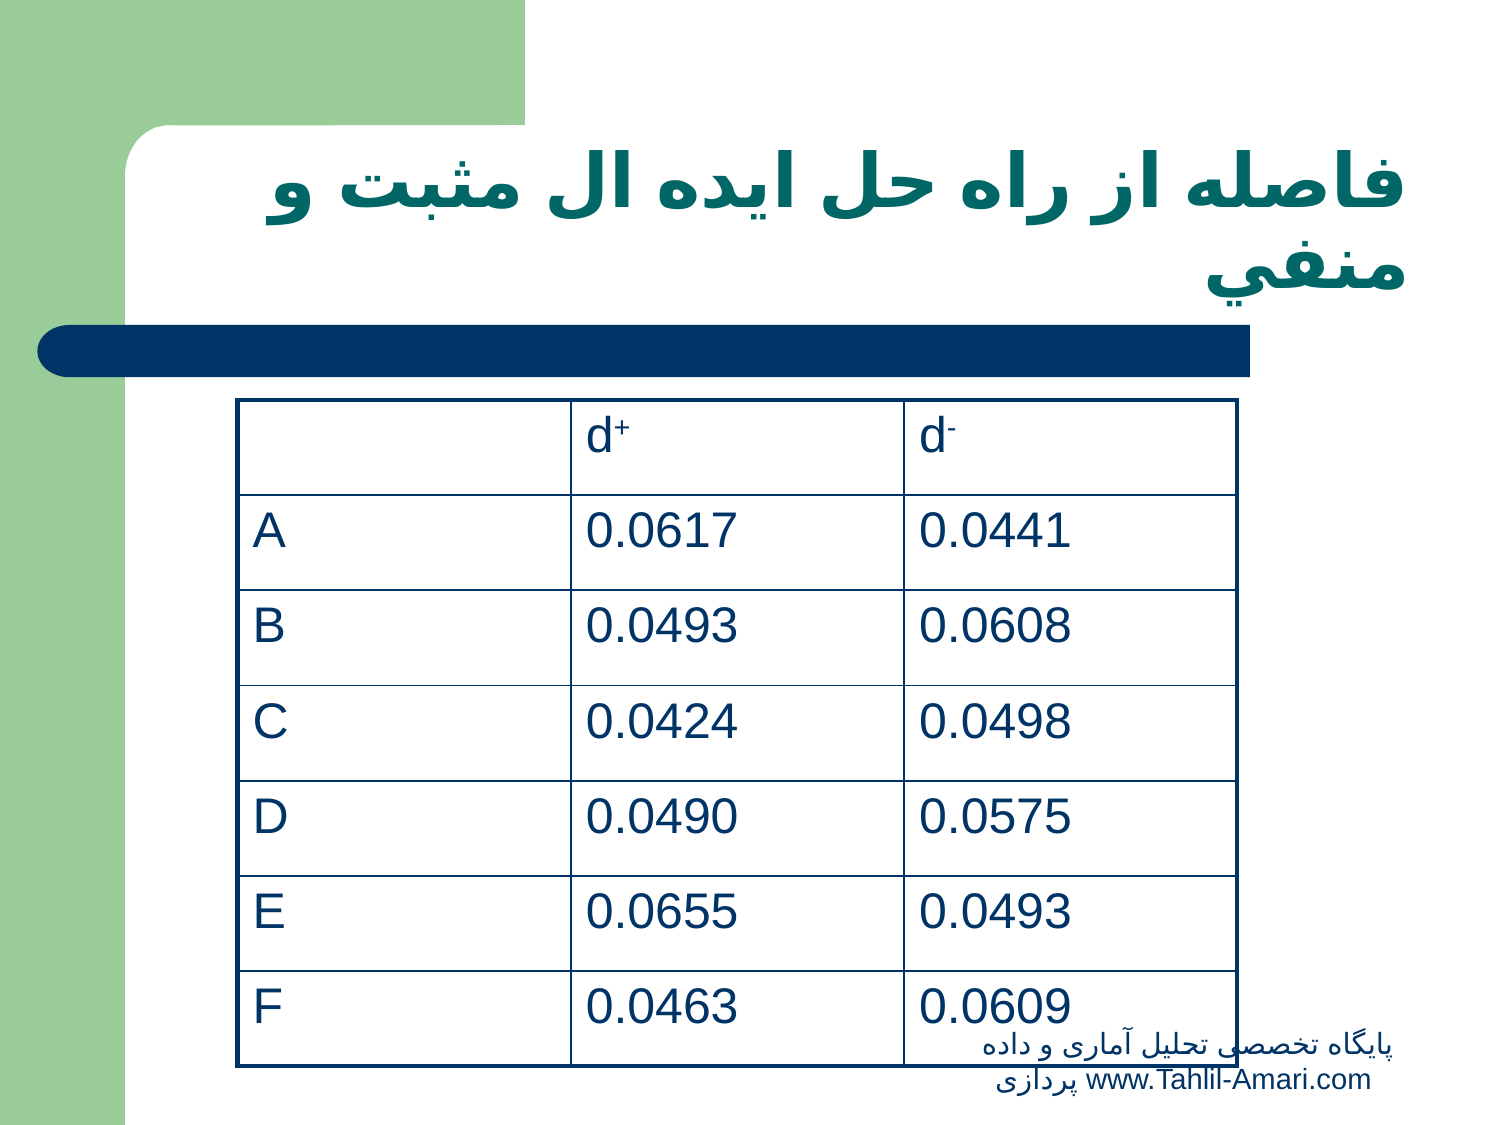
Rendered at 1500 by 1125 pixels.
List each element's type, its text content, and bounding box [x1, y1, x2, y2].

table_cell 0.0493 [572, 591, 903, 685]
table_cell F [240, 972, 570, 1064]
table_cell A [240, 496, 570, 589]
table_cell 0.0609 [905, 972, 1235, 1064]
table_header [240, 402, 570, 494]
table_header d- [905, 402, 1235, 494]
table_cell D [240, 782, 570, 875]
table_cell 0.0441 [905, 496, 1235, 589]
table_cell 0.0498 [905, 686, 1235, 780]
table_cell 0.0490 [572, 782, 903, 875]
table_cell 0.0617 [572, 496, 903, 589]
table_cell 0.0463 [572, 972, 903, 1064]
table_cell E [240, 877, 570, 970]
table_cell 0.0655 [572, 877, 903, 970]
table_cell 0.0608 [905, 591, 1235, 685]
title فاصله از راه حل ايده ال مثبت و منفي [125, 125, 1425, 313]
table_cell C [240, 686, 570, 780]
footer پایگاه تخصصی تحلیل آماری و داده پردازی www.Tahlil-Amari.com [950, 1025, 1426, 1103]
table_cell 0.0493 [905, 877, 1235, 970]
table_cell 0.0575 [905, 782, 1235, 875]
table_cell 0.0424 [572, 686, 903, 780]
table_header d+ [572, 402, 903, 494]
table_cell B [240, 591, 570, 685]
